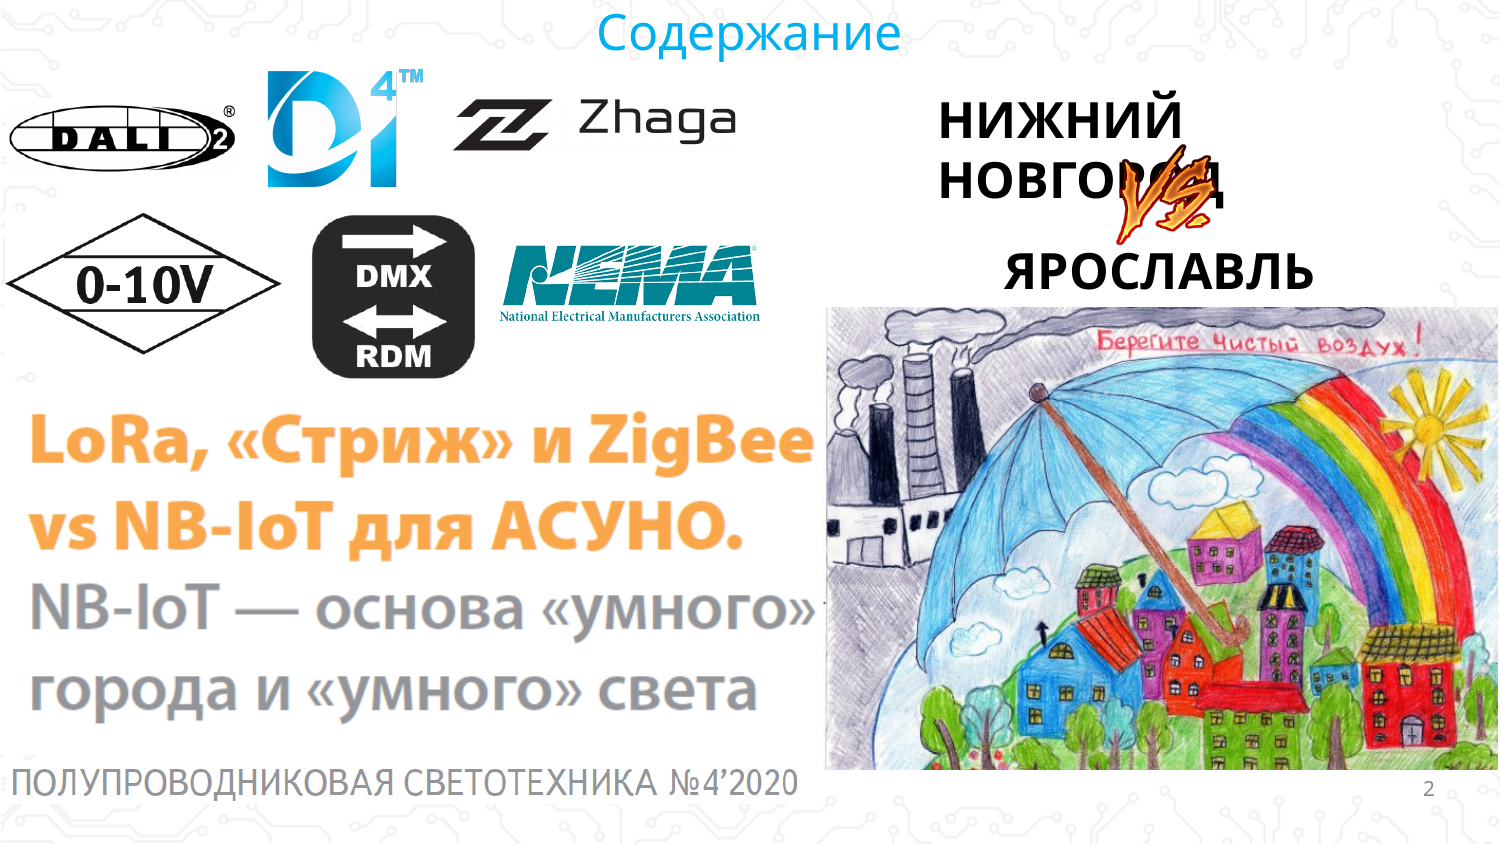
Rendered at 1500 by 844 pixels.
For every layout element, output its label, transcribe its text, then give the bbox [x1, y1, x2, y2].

picture [0, 54, 1500, 844]
slide_number 2 [1396, 778, 1450, 811]
text_box Содержание [0, 0, 1500, 54]
text_box НИЖНИЙ НОВГОРОД [923, 80, 1398, 216]
text_box ЯРОСЛАВЛЬ [923, 232, 1398, 306]
